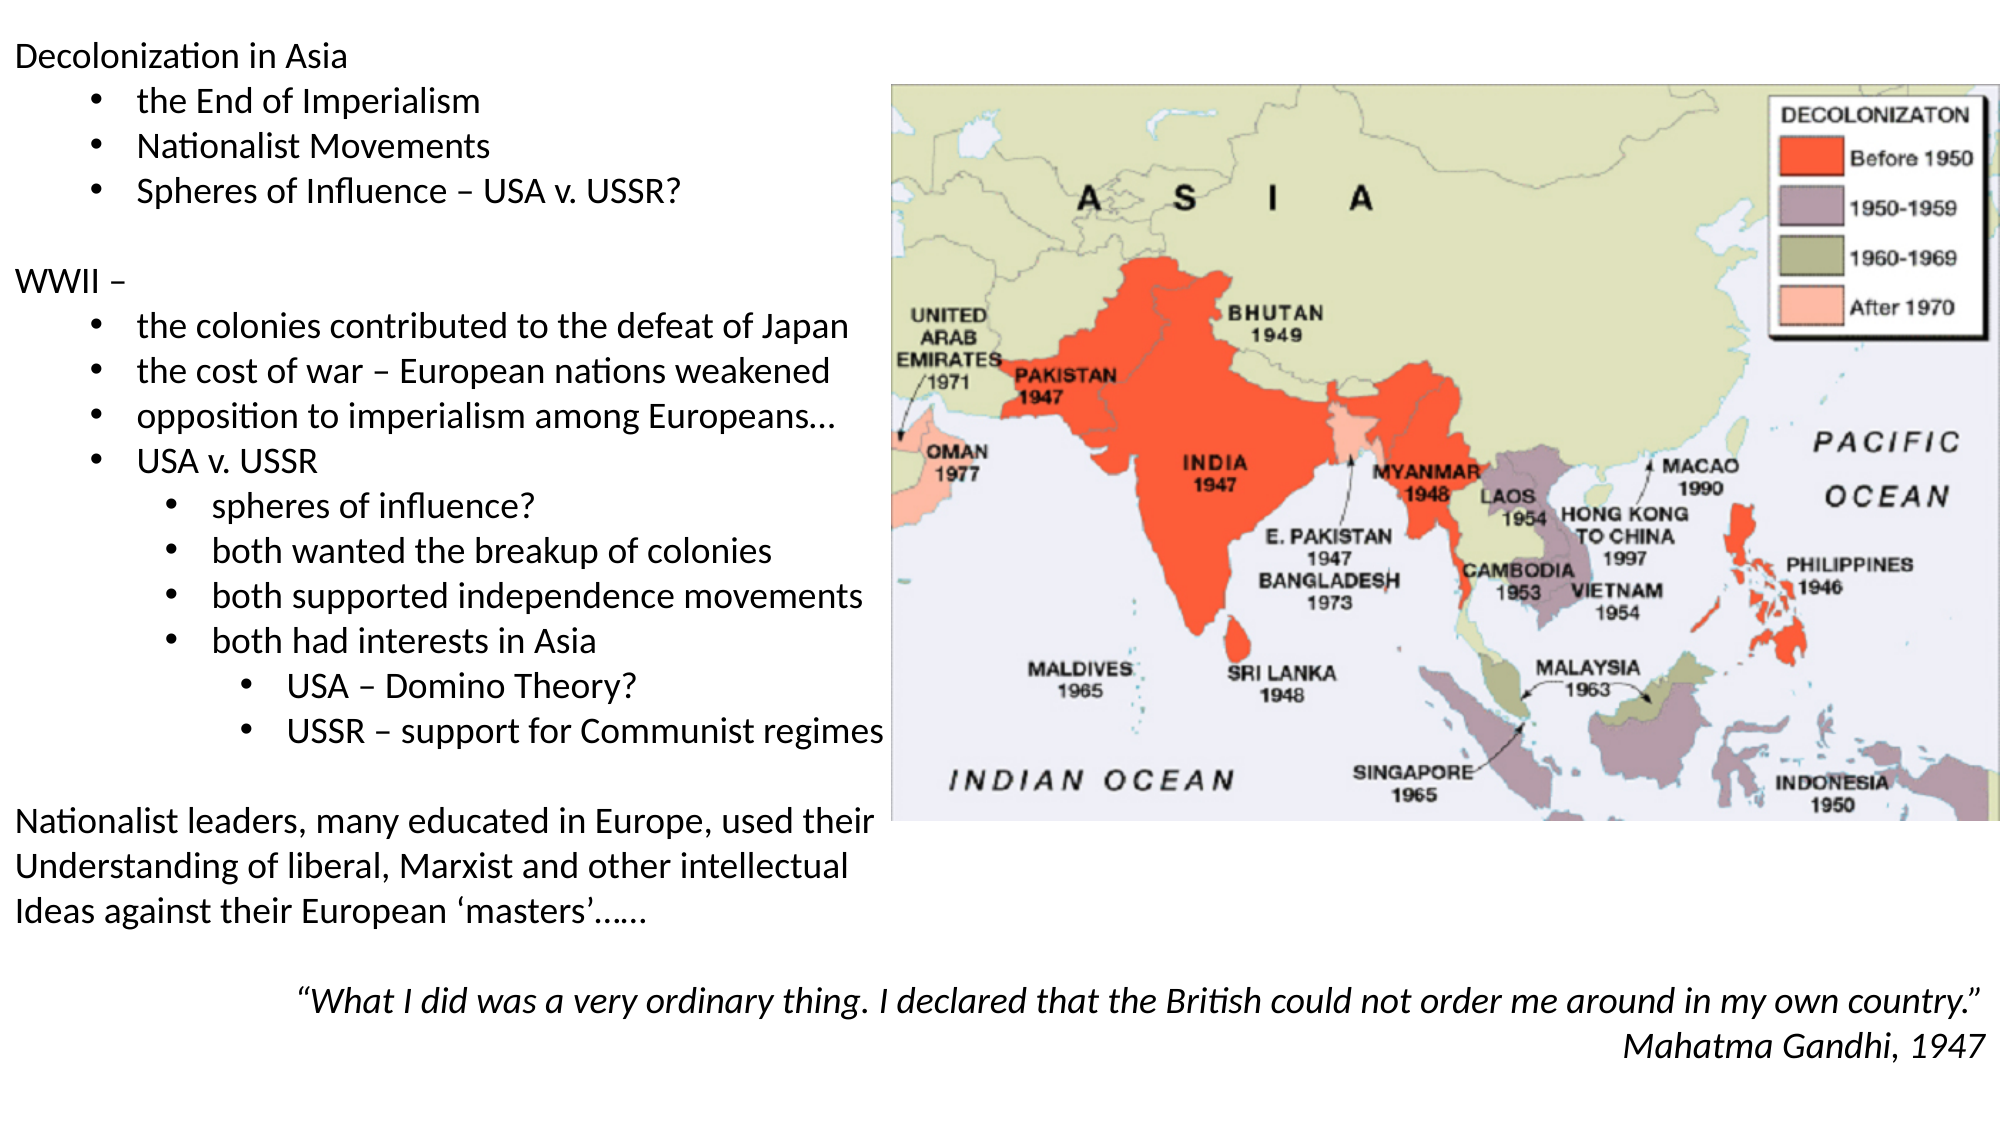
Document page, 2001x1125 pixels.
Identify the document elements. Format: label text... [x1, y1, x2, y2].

picture [891, 84, 2000, 822]
text_box Decolonization in Asia the End of Imperialism Nationalist Movements Spheres of Influence – USA v. USSR? WWII – the colonies contributed to the defeat of Japan the cost of war – European nations weakened opposition to imperialism among Europeans… USA v. USSR spheres of influence? both wanted the breakup of colonies both supported independence movements both had interests in Asia USA – Domino Theory? USSR – support for Communist regimes Nationalist leaders, many educated in Europe, used their Understanding of liberal, Marxist and other intellectual Ideas against their European ‘masters’…… “What I did was a very ordinary thing. I declared that the British could not order me around in my own country.” Mahatma Gandhi, 1947 [0, 23, 2000, 1119]
